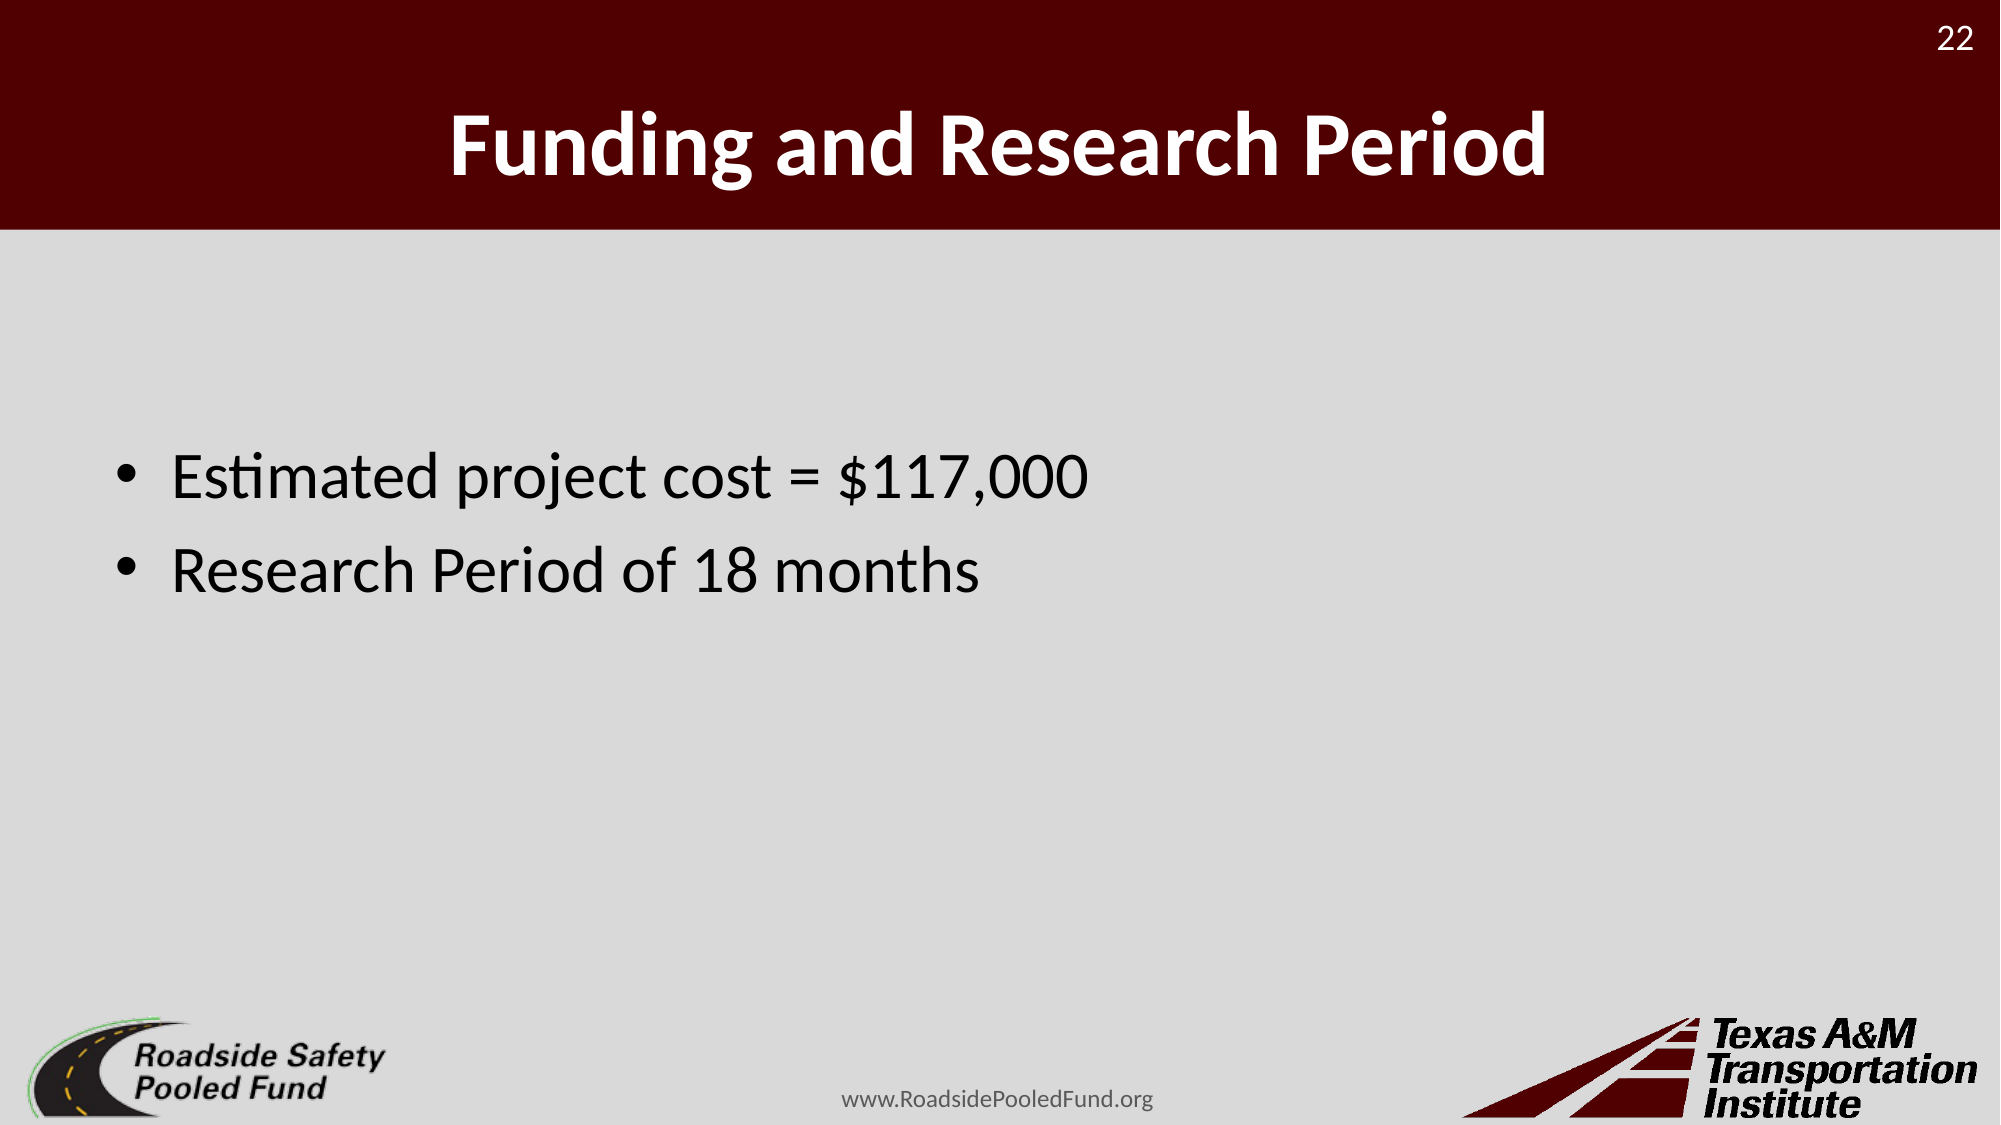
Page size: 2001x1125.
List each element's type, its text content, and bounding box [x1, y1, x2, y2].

picture [23, 1016, 390, 1119]
picture [1462, 1018, 1977, 1118]
list Estimated project cost = $117,000 Research Period of 18 months [99, 237, 1900, 1025]
title Funding and Research Period [99, 45, 1900, 233]
